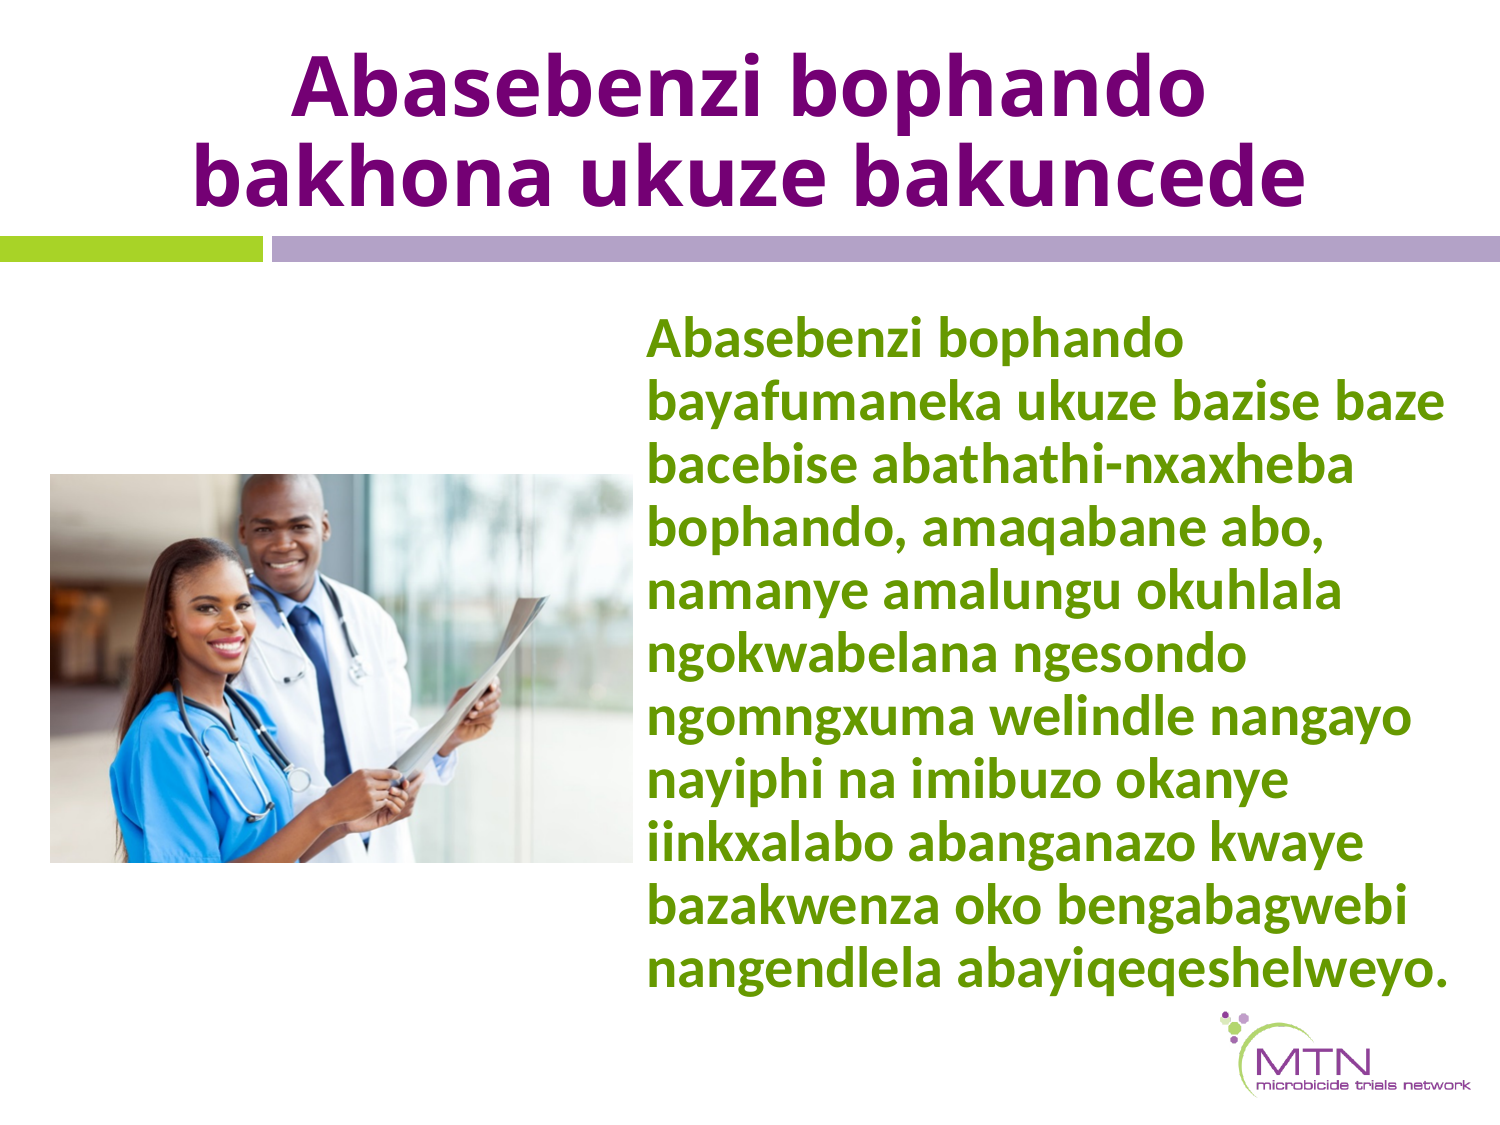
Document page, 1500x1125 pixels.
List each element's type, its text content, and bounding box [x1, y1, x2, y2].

picture [49, 474, 633, 863]
list Abasebenzi bophando bakhona ukuze bakuncede [87, 37, 1413, 250]
picture [1220, 1011, 1472, 1099]
picture [0, 236, 1500, 262]
text_box Abasebenzi bophando bayafumaneka ukuze bazise baze bacebise abathathi-nxaxheba bophando, amaqabane abo, namanye amalungu okuhlala ngokwabelana ngesondo ngomngxuma welindle nangayo nayiphi na imibuzo okanye iinkxalabo abanganazo kwaye bazakwenza oko bengabagwebi nangendlela abayiqeqeshelweyo. [632, 299, 1474, 1008]
